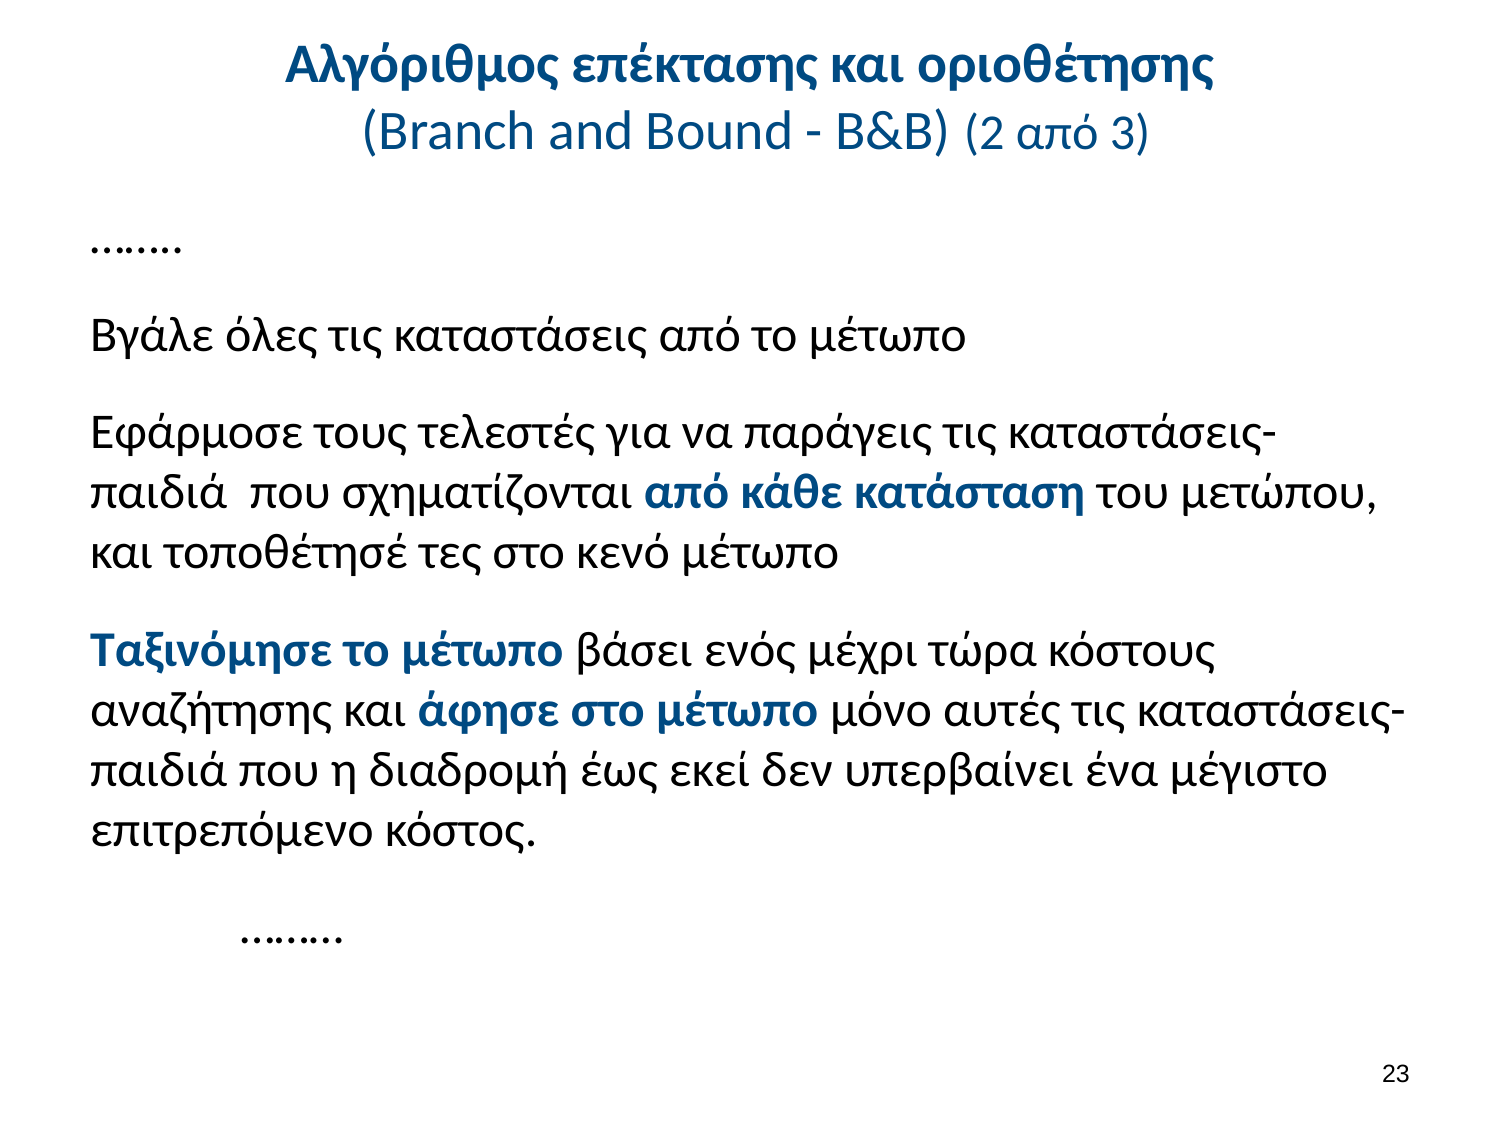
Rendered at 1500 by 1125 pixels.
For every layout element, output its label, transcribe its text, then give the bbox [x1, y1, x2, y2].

slide_number 22 [1074, 1042, 1425, 1103]
title Αλγόριθμος επέκτασης και οριοθέτησης (Branch and Bound - B&B) (2 από 3) [0, 19, 1500, 169]
list …….. Βγάλε όλες τις καταστάσεις από το μέτωπο Εφάρμοσε τους τελεστές για να παράγεις τις καταστάσεις-παιδιά που σχηματίζονται από κάθε κατάσταση του μετώπου, και τοποθέτησέ τες στο κενό μέτωπο Ταξινόμησε το μέτωπο βάσει ενός μέχρι τώρα κόστους αναζήτησης και άφησε στο μέτωπο μόνο αυτές τις καταστάσεις-παιδιά που η διαδρομή έως εκεί δεν υπερβαίνει ένα μέγιστο επιτρεπόμενο κόστος. ……… [75, 196, 1425, 1024]
